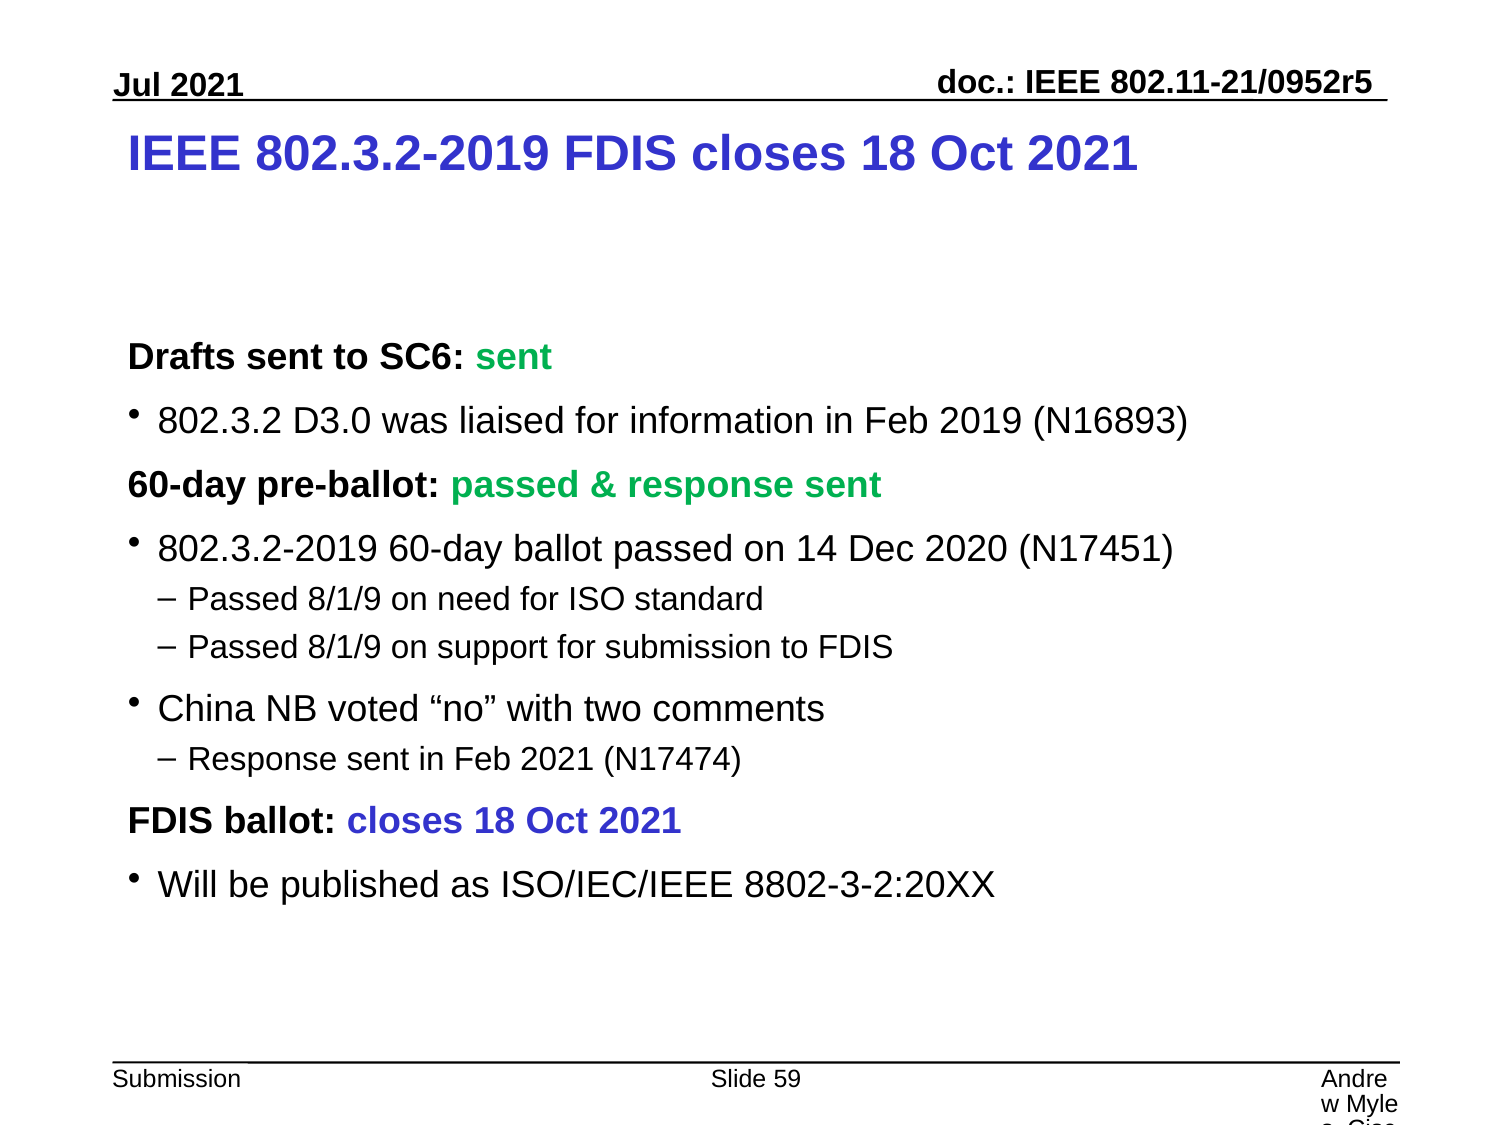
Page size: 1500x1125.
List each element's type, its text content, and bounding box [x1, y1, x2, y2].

slide_number Slide 59 [709, 1061, 803, 1093]
footer Andrew Myles, Cisco [1320, 1061, 1402, 1093]
list Drafts sent to SC6: sent 802.3.2 D3.0 was liaised for information in Feb 2019 (N16893) 60-day pre-ballot: passed & response sent 802.3.2-2019 60-day ballot passed on 14 Dec 2020 (N17451) Passed 8/1/9 on need for ISO standard Passed 8/1/9 on support for submission to FDIS China NB voted “no” with two comments Response sent in Feb 2021 (N17474) FDIS ballot: closes 18 Oct 2021 Will be published as ISO/IEC/IEEE 8802-3-2:20XX [112, 324, 1388, 1000]
title IEEE 802.3.2-2019 FDIS closes 18 Oct 2021 [112, 112, 1388, 288]
